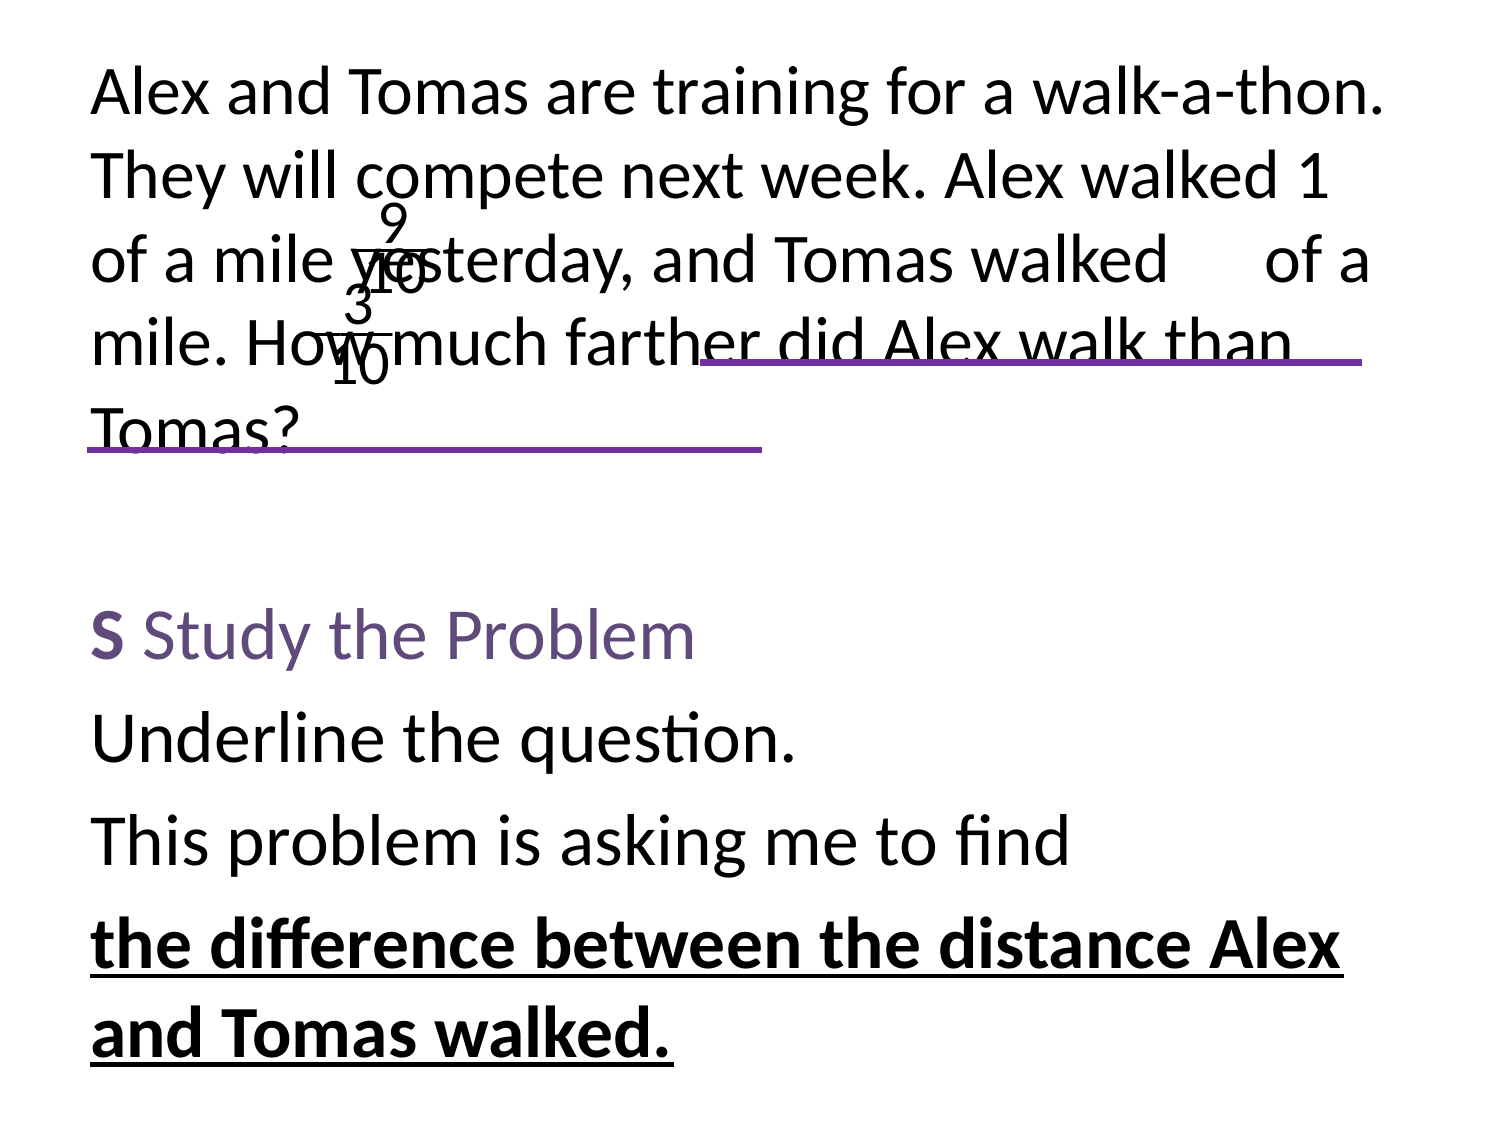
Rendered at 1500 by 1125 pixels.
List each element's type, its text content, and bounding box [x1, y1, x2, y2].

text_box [337, 173, 463, 301]
list Alex and Tomas are training for a walk-a-thon. They will compete next week. Alex walked 1 of a mile yesterday, and Tomas walked of a mile. How much farther did Alex walk than Tomas? S Study the Problem Underline the question. This problem is asking me to find the difference between the distance Alex and Tomas walked. [75, 37, 1463, 1088]
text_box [299, 254, 436, 405]
